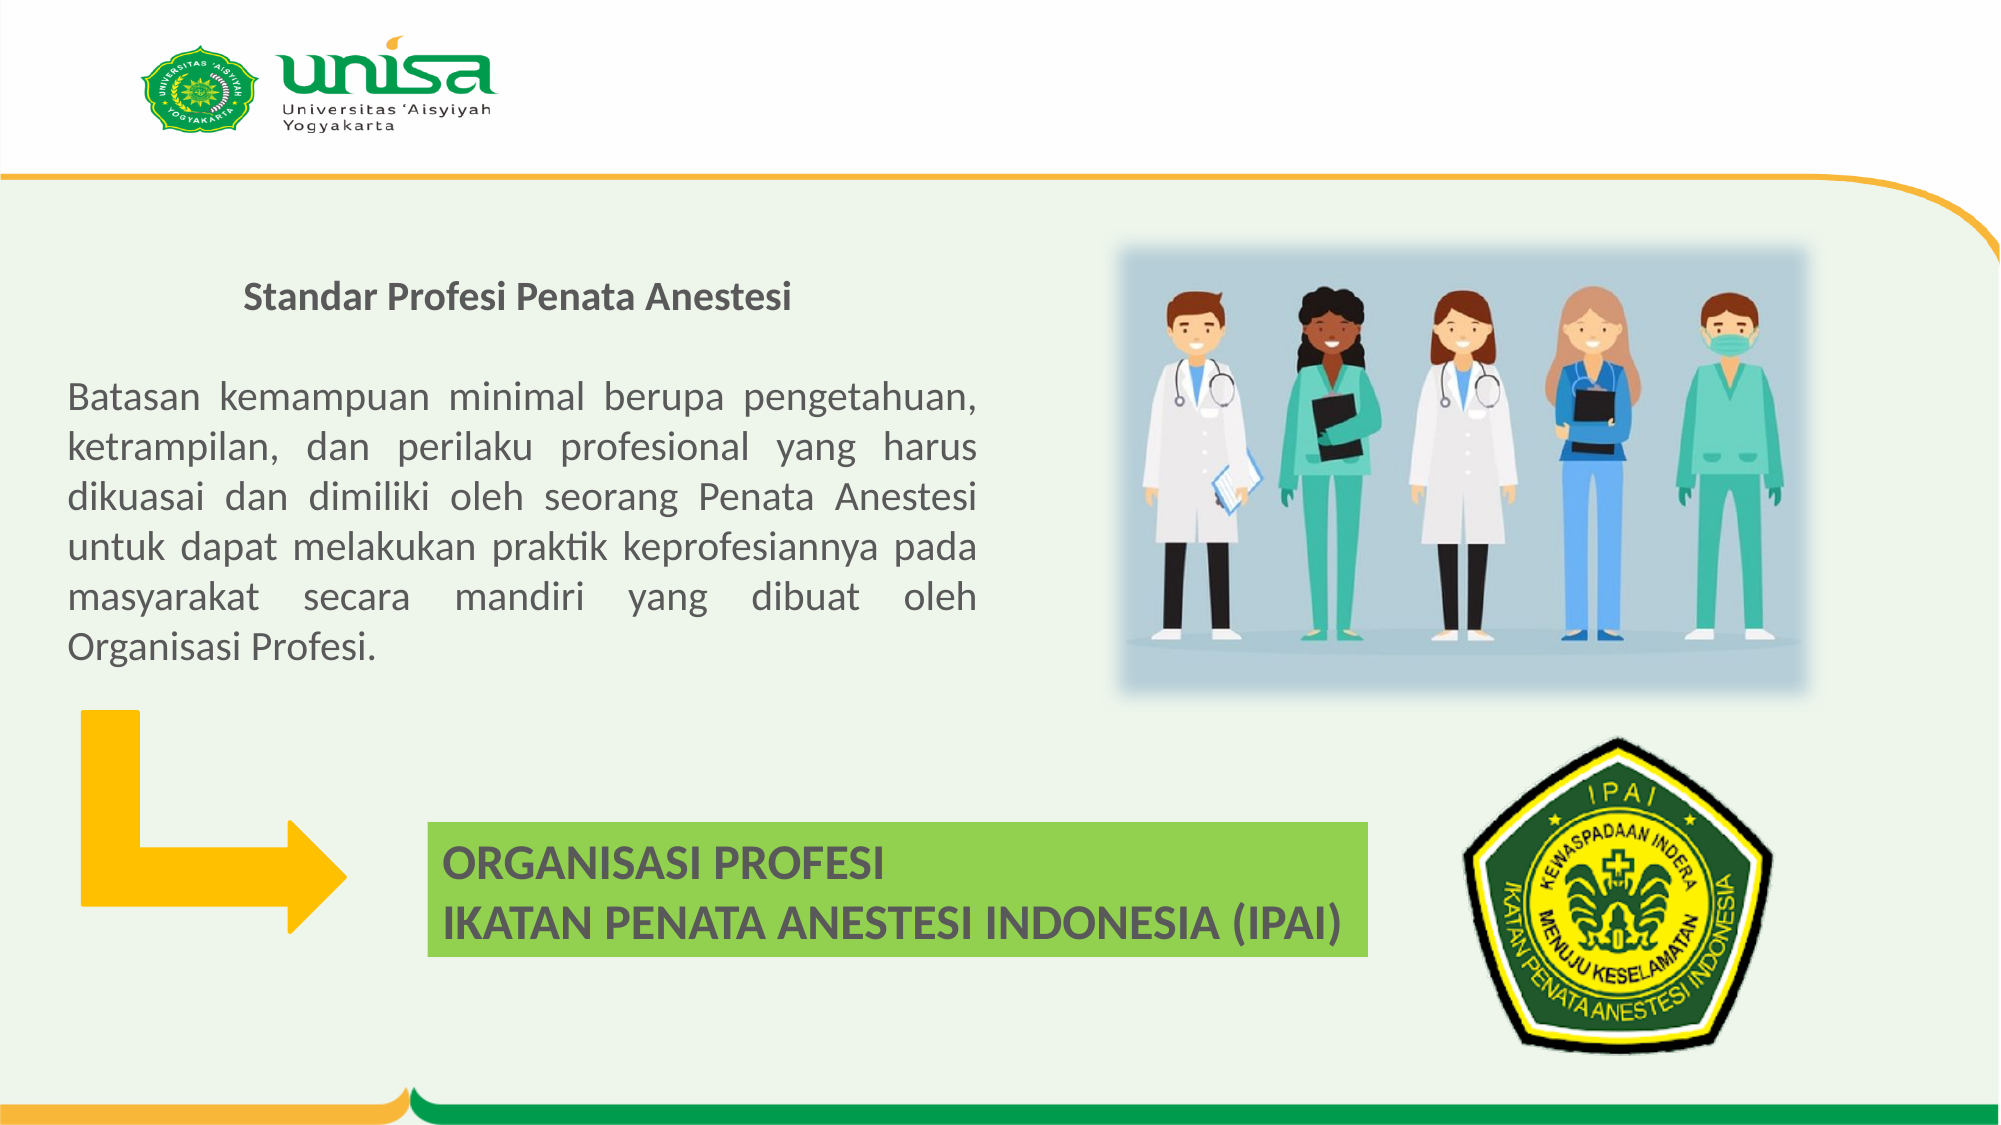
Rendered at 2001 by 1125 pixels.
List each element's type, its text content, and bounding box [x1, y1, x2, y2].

picture [0, 0, 2000, 1125]
text_box Standar Profesi Penata Anestesi Batasan kemampuan minimal berupa pengetahuan, ketrampilan, dan perilaku profesional yang harus dikuasai dan dimiliki oleh seorang Penata Anestesi untuk dapat melakukan praktik keprofesiannya pada masyarakat secara mandiri yang dibuat oleh Organisasi Profesi. [52, 261, 993, 676]
text_box ORGANISASI PROFESI IKATAN PENATA ANESTESI INDONESIA (IPAI) [427, 822, 1368, 957]
text_box [80, 710, 347, 934]
